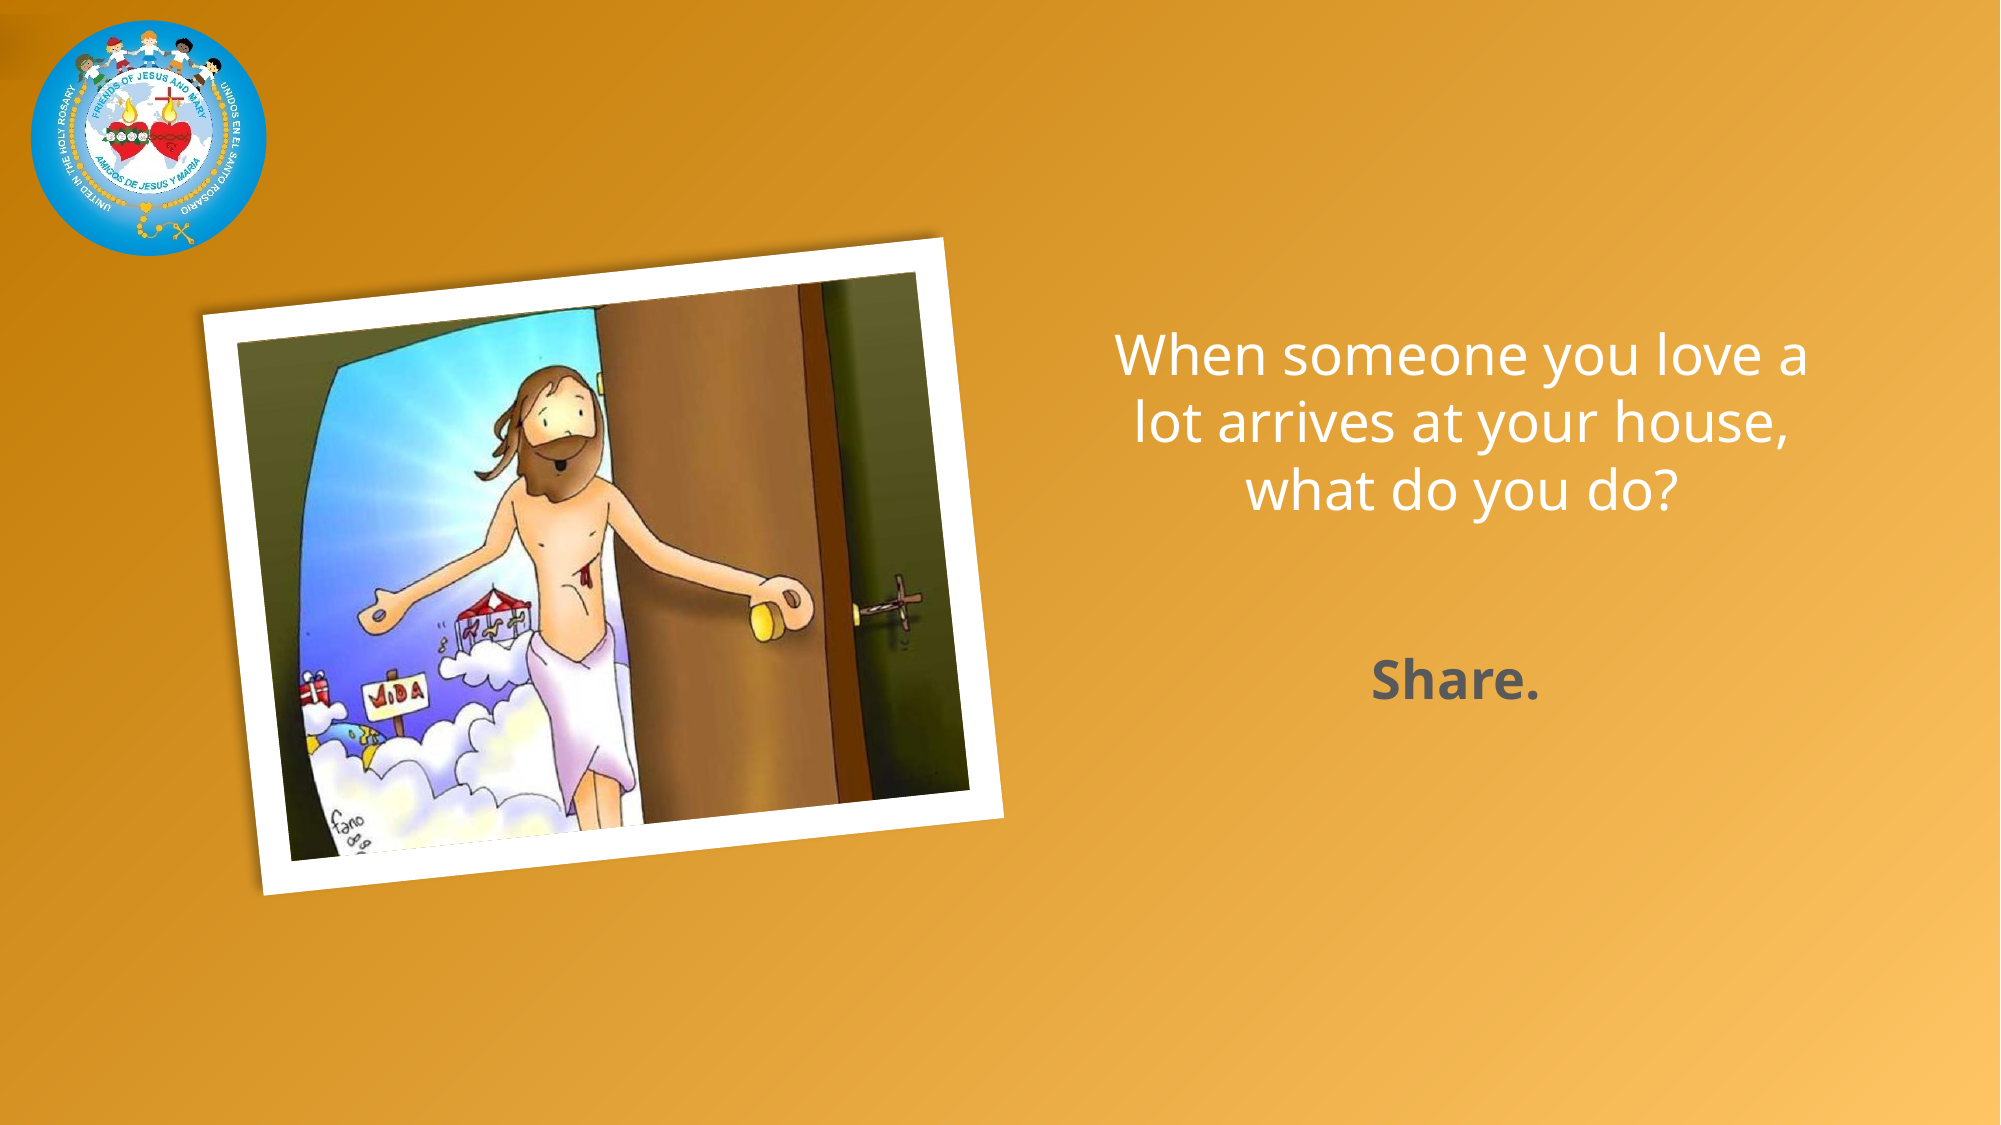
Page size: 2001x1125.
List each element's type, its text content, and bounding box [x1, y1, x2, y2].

picture [238, 273, 969, 861]
list When someone you love a lot arrives at your house, what do you do? [1074, 311, 1843, 532]
text_box Share. [1135, 592, 1768, 718]
picture [55, 30, 242, 245]
